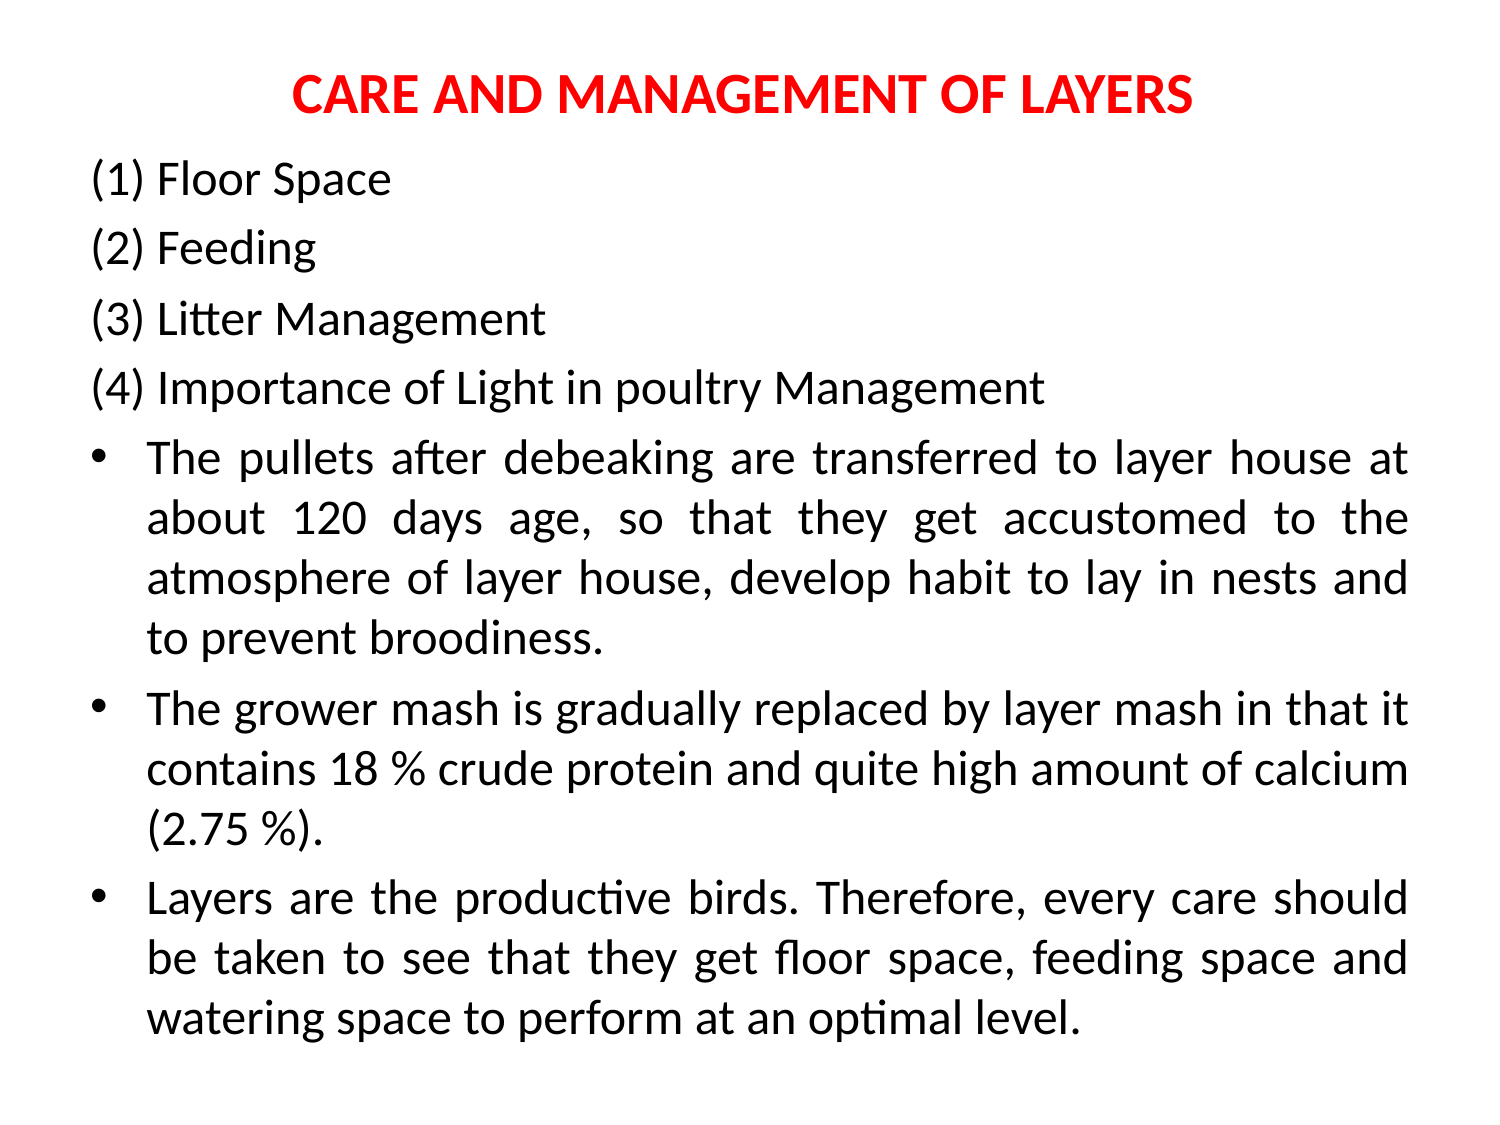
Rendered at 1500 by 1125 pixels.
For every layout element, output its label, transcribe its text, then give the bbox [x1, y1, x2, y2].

title CARE AND MANAGEMENT OF LAYERS [75, 37, 1425, 143]
list (1) Floor Space (2) Feeding (3) Litter Management (4) Importance of Light in poultry Management The pullets after debeaking are transferred to layer house at about 120 days age, so that they get accustomed to the atmosphere of layer house, develop habit to lay in nests and to prevent broodiness. The grower mash is gradually replaced by layer mash in that it contains 18 % crude protein and quite high amount of calcium (2.75 %). Layers are the productive birds. Therefore, every care should be taken to see that they get floor space, feeding space and watering space to perform at an optimal level. [75, 143, 1425, 1063]
